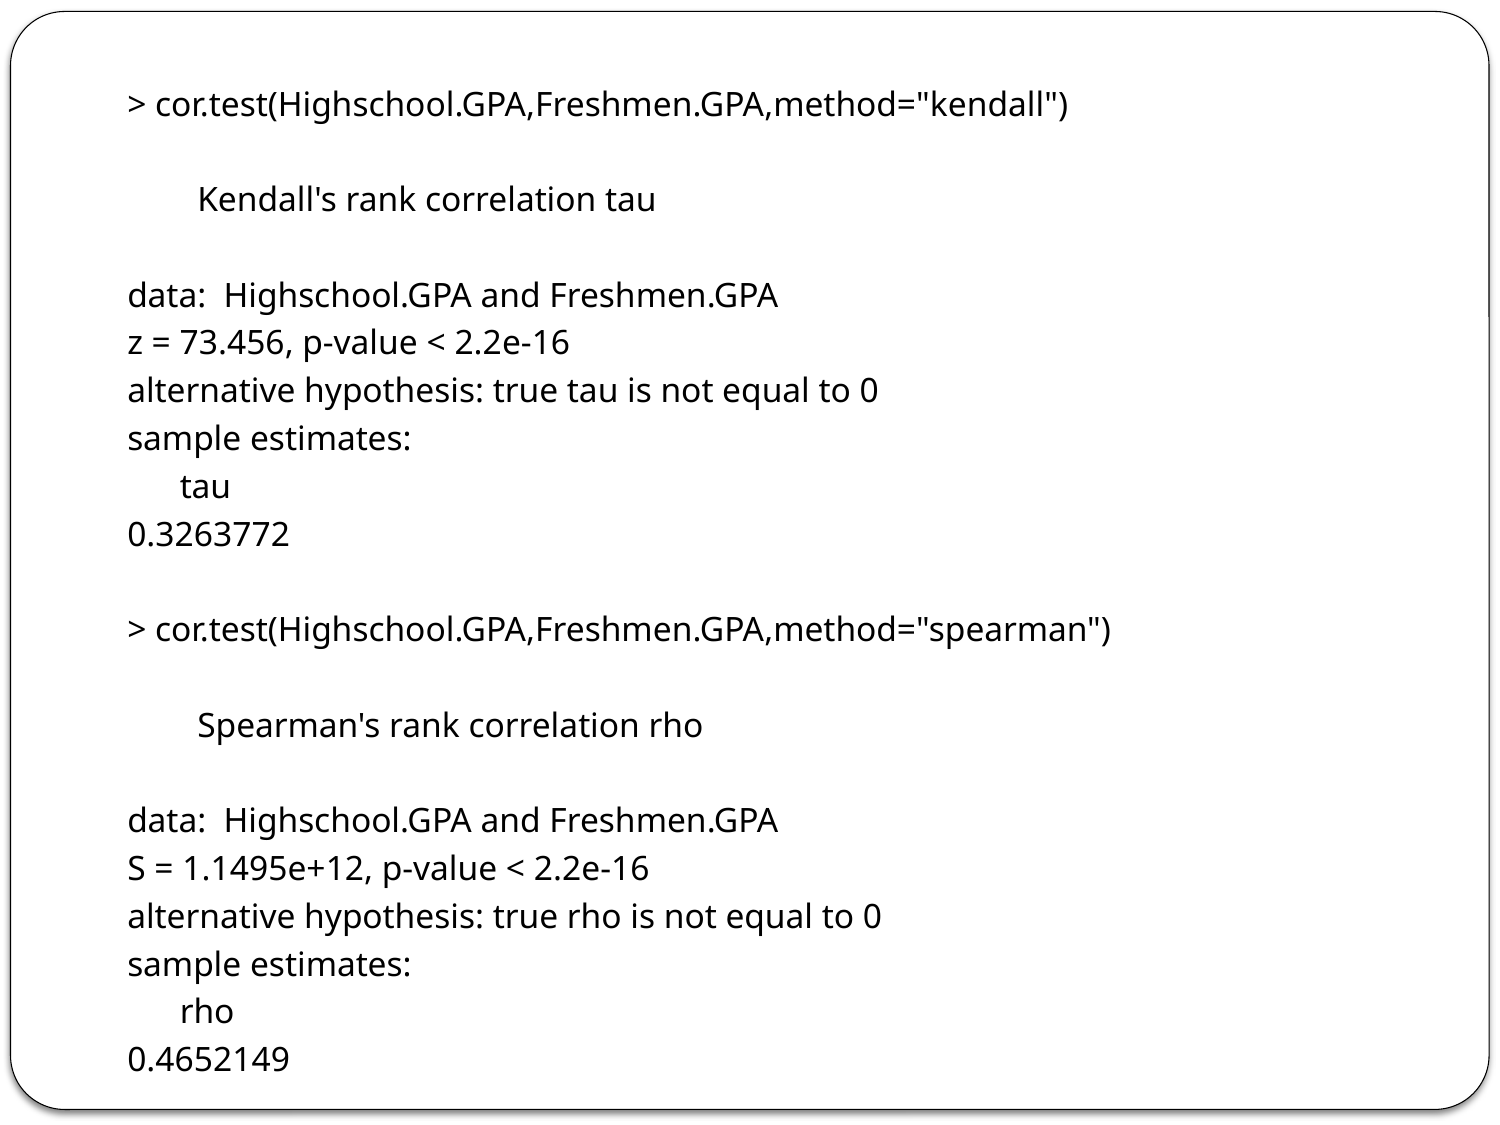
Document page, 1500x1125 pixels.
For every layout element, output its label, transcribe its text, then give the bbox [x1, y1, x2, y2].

list > cor.test(Highschool.GPA,Freshmen.GPA,method="kendall") Kendall's rank correlation tau data: Highschool.GPA and Freshmen.GPA z = 73.456, p-value < 2.2e-16 alternative hypothesis: true tau is not equal to 0 sample estimates: tau 0.3263772 > cor.test(Highschool.GPA,Freshmen.GPA,method="spearman") Spearman's rank correlation rho data: Highschool.GPA and Freshmen.GPA S = 1.1495e+12, p-value < 2.2e-16 alternative hypothesis: true rho is not equal to 0 sample estimates: rho 0.4652149 [112, 75, 1438, 1088]
